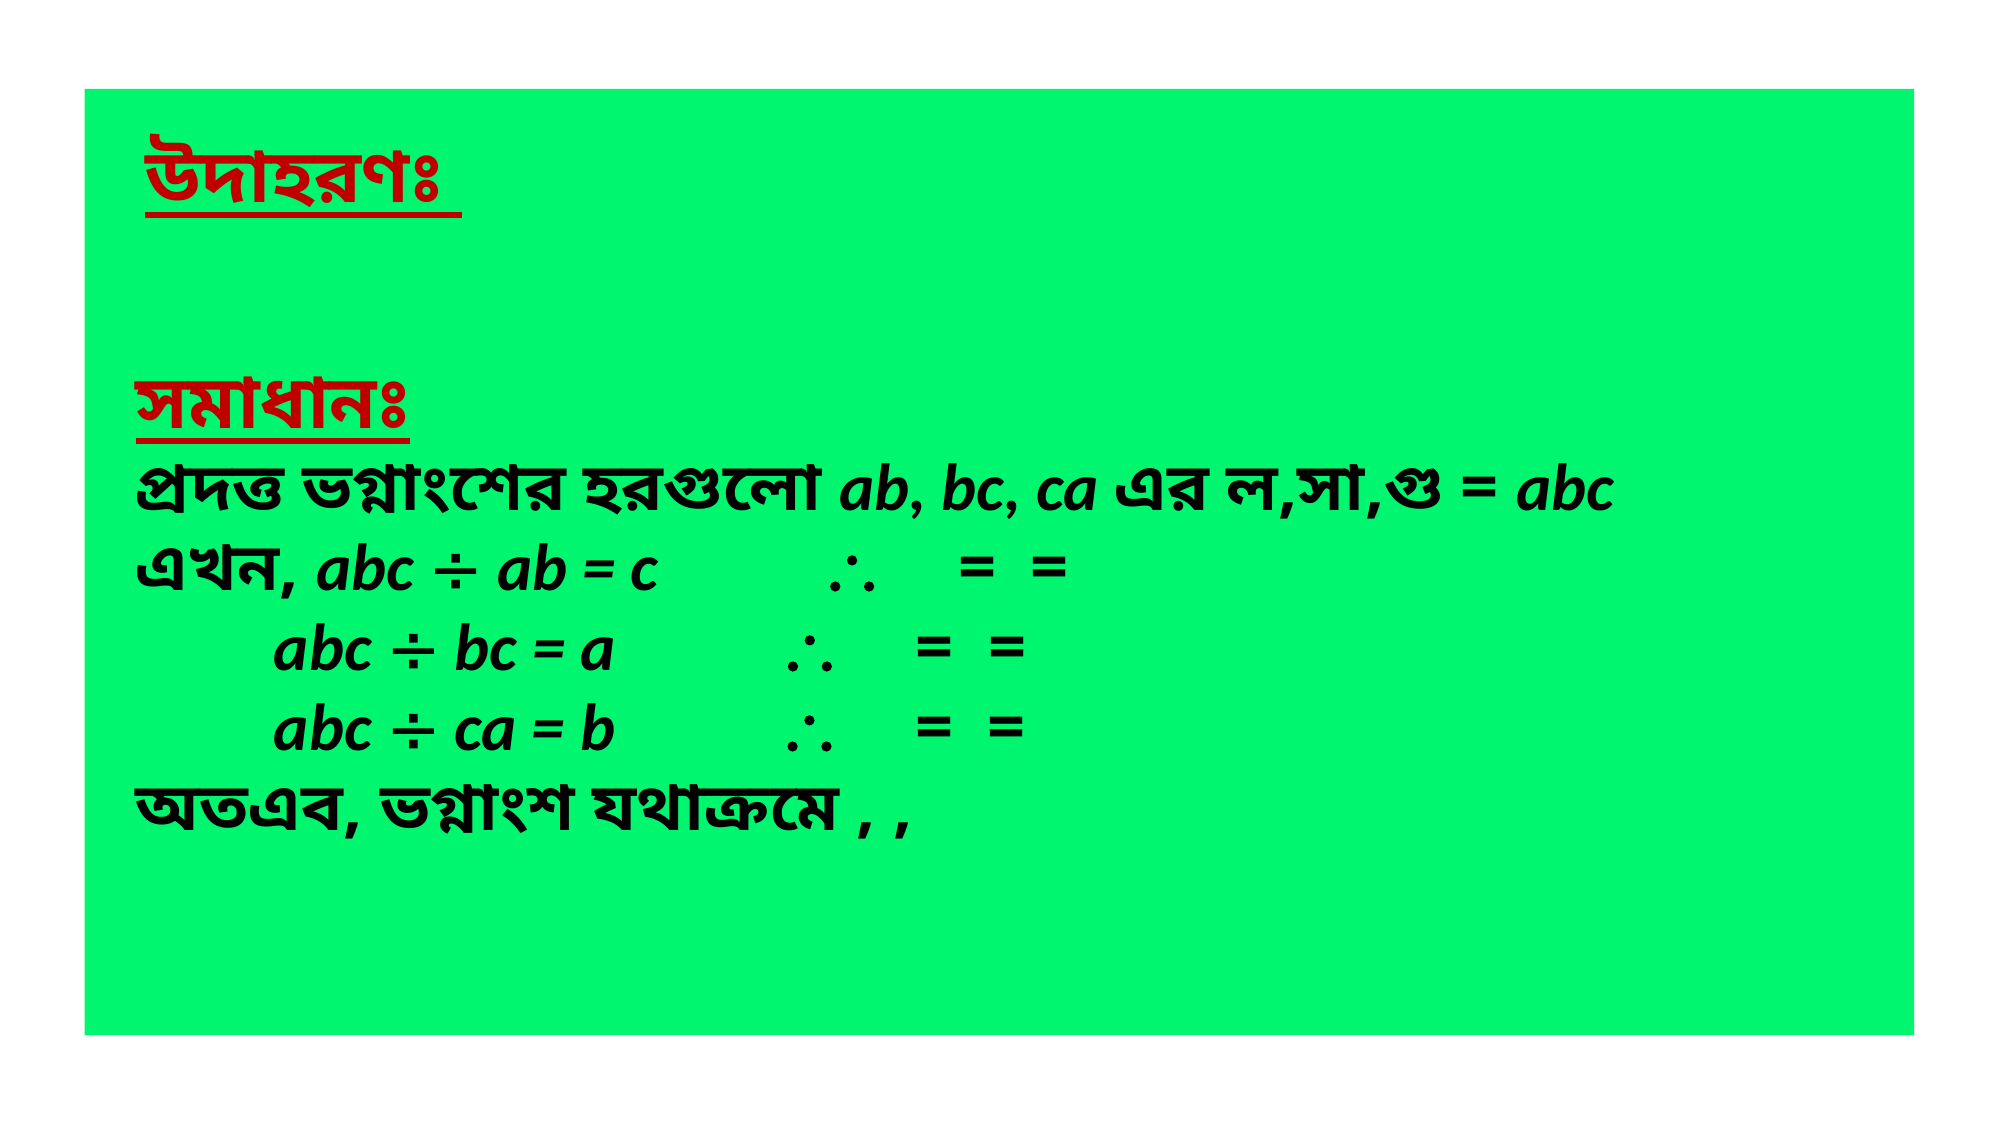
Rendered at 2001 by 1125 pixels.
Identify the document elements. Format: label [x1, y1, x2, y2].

text_box [0, 0, 2000, 1125]
